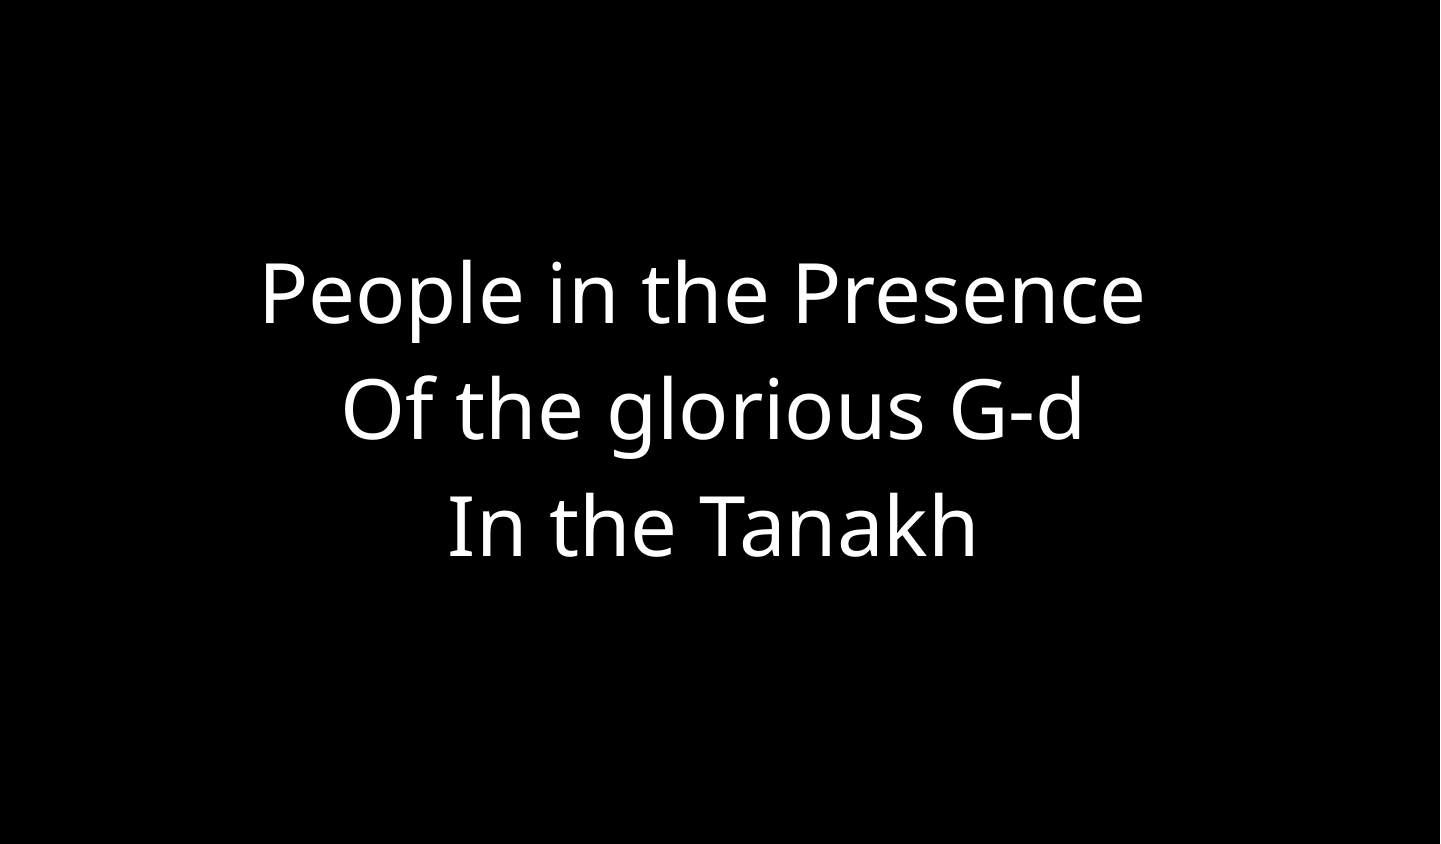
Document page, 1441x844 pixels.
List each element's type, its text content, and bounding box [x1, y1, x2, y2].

subtitle People in the Presence Of the glorious G-d In the Tanakh [35, 0, 1393, 844]
